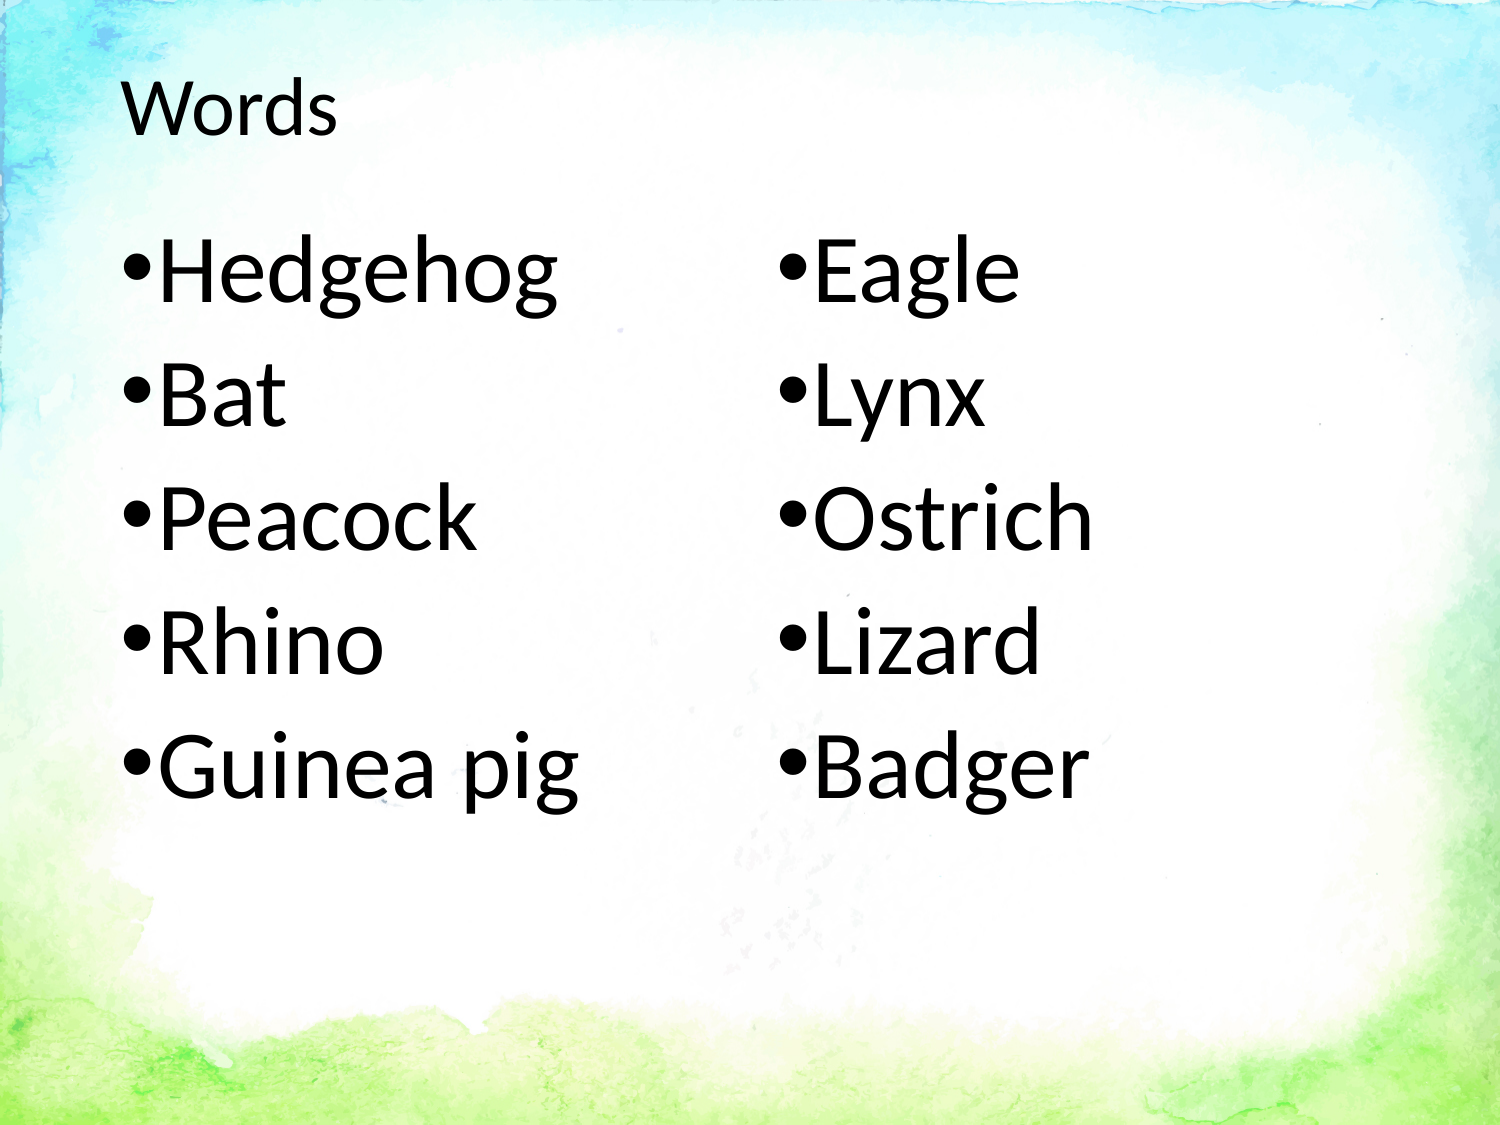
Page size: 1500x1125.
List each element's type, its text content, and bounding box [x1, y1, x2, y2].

picture [0, 0, 1500, 1125]
title Words [105, 26, 1397, 191]
list Hedgehog Bat Peacock Rhino Guinea pig Eagle Lynx Ostrich Lizard Badger [105, 211, 1447, 1083]
